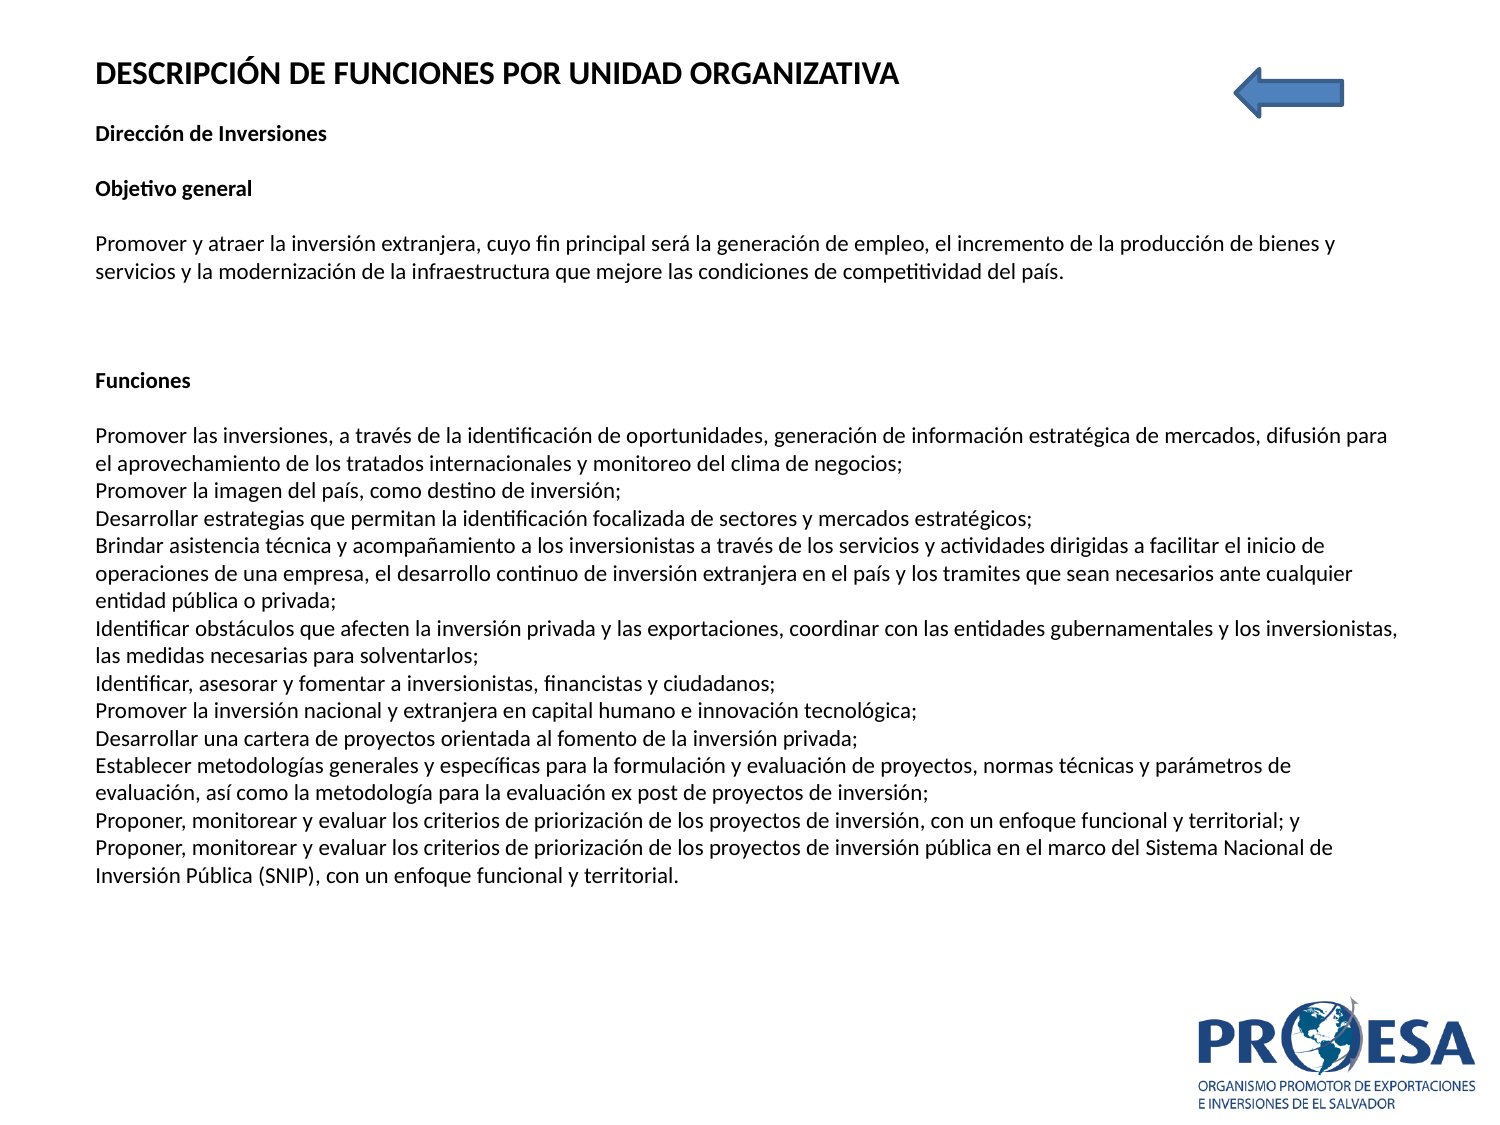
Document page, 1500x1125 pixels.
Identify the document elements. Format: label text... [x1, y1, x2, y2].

picture [1186, 993, 1487, 1118]
text_box [1233, 67, 1345, 119]
text_box DESCRIPCIÓN DE FUNCIONES POR UNIDAD ORGANIZATIVA Dirección de Inversiones Objetivo general Promover y atraer la inversión extranjera, cuyo fin principal será la generación de empleo, el incremento de la producción de bienes y servicios y la modernización de la infraestructura que mejore las condiciones de competitividad del país. Funciones Promover las inversiones, a través de la identificación de oportunidades, generación de información estratégica de mercados, difusión para el aprovechamiento de los tratados internacionales y monitoreo del clima de negocios; Promover la imagen del país, como destino de inversión; Desarrollar estrategias que permitan la identificación focalizada de sectores y mercados estratégicos; Brindar asistencia técnica y acompañamiento a los inversionistas a través de los servicios y actividades dirigidas a facilitar el inicio de operaciones de una empresa, el desarrollo continuo de inversión extranjera en el país y los tramites que sean necesarios ante cualquier entidad pública o privada; Identificar obstáculos que afecten la inversión privada y las exportaciones, coordinar con las entidades gubernamentales y los inversionistas, las medidas necesarias para solventarlos; Identificar, asesorar y fomentar a inversionistas, financistas y ciudadanos; Promover la inversión nacional y extranjera en capital humano e innovación tecnológica; Desarrollar una cartera de proyectos orientada al fomento de la inversión privada; Establecer metodologías generales y específicas para la formulación y evaluación de proyectos, normas técnicas y parámetros de evaluación, así como la metodología para la evaluación ex post de proyectos de inversión; Proponer, monitorear y evaluar los criterios de priorización de los proyectos de inversión, con un enfoque funcional y territorial; y Proponer, monitorear y evaluar los criterios de priorización de los proyectos de inversión pública en el marco del Sistema Nacional de Inversión Pública (SNIP), con un enfoque funcional y territorial. [80, 44, 1417, 1001]
